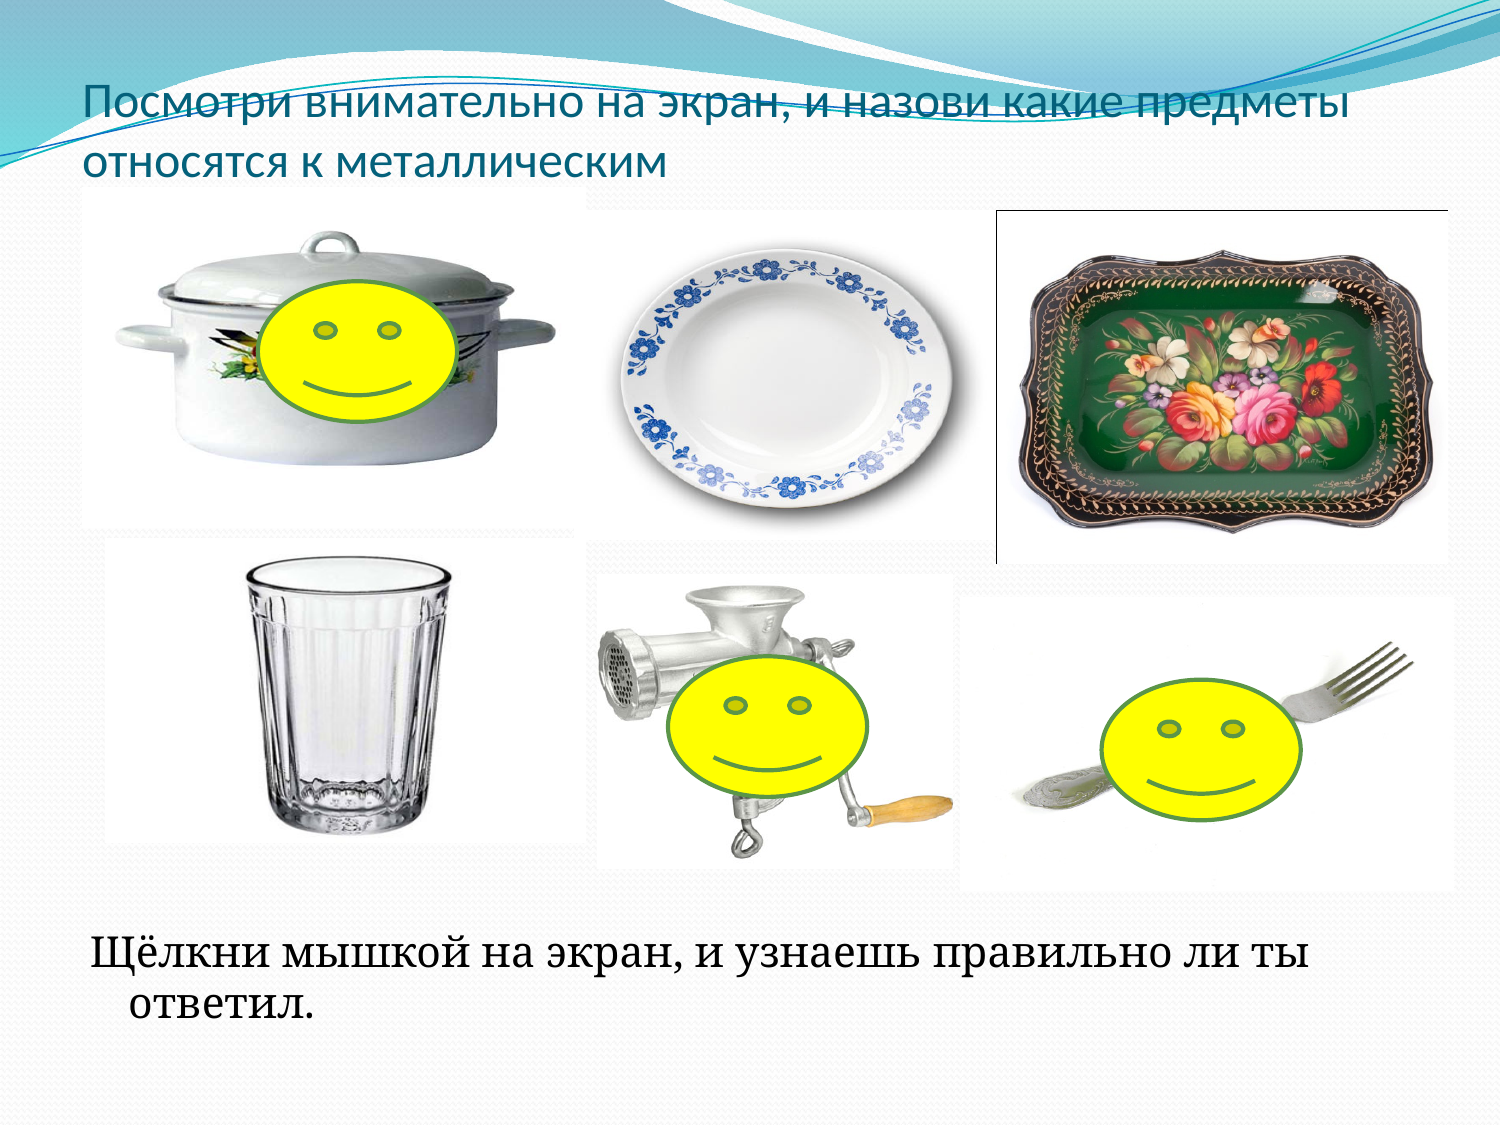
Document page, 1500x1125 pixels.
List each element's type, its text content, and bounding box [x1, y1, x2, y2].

picture [597, 573, 953, 869]
list Щёлкни мышкой на экран, и узнаешь правильно ли ты ответил. [75, 534, 1425, 1038]
picture [960, 597, 1454, 891]
picture [81, 187, 1448, 844]
title Посмотри внимательно на экран, и назови какие предметы относятся к металлическим [82, 0, 1432, 188]
